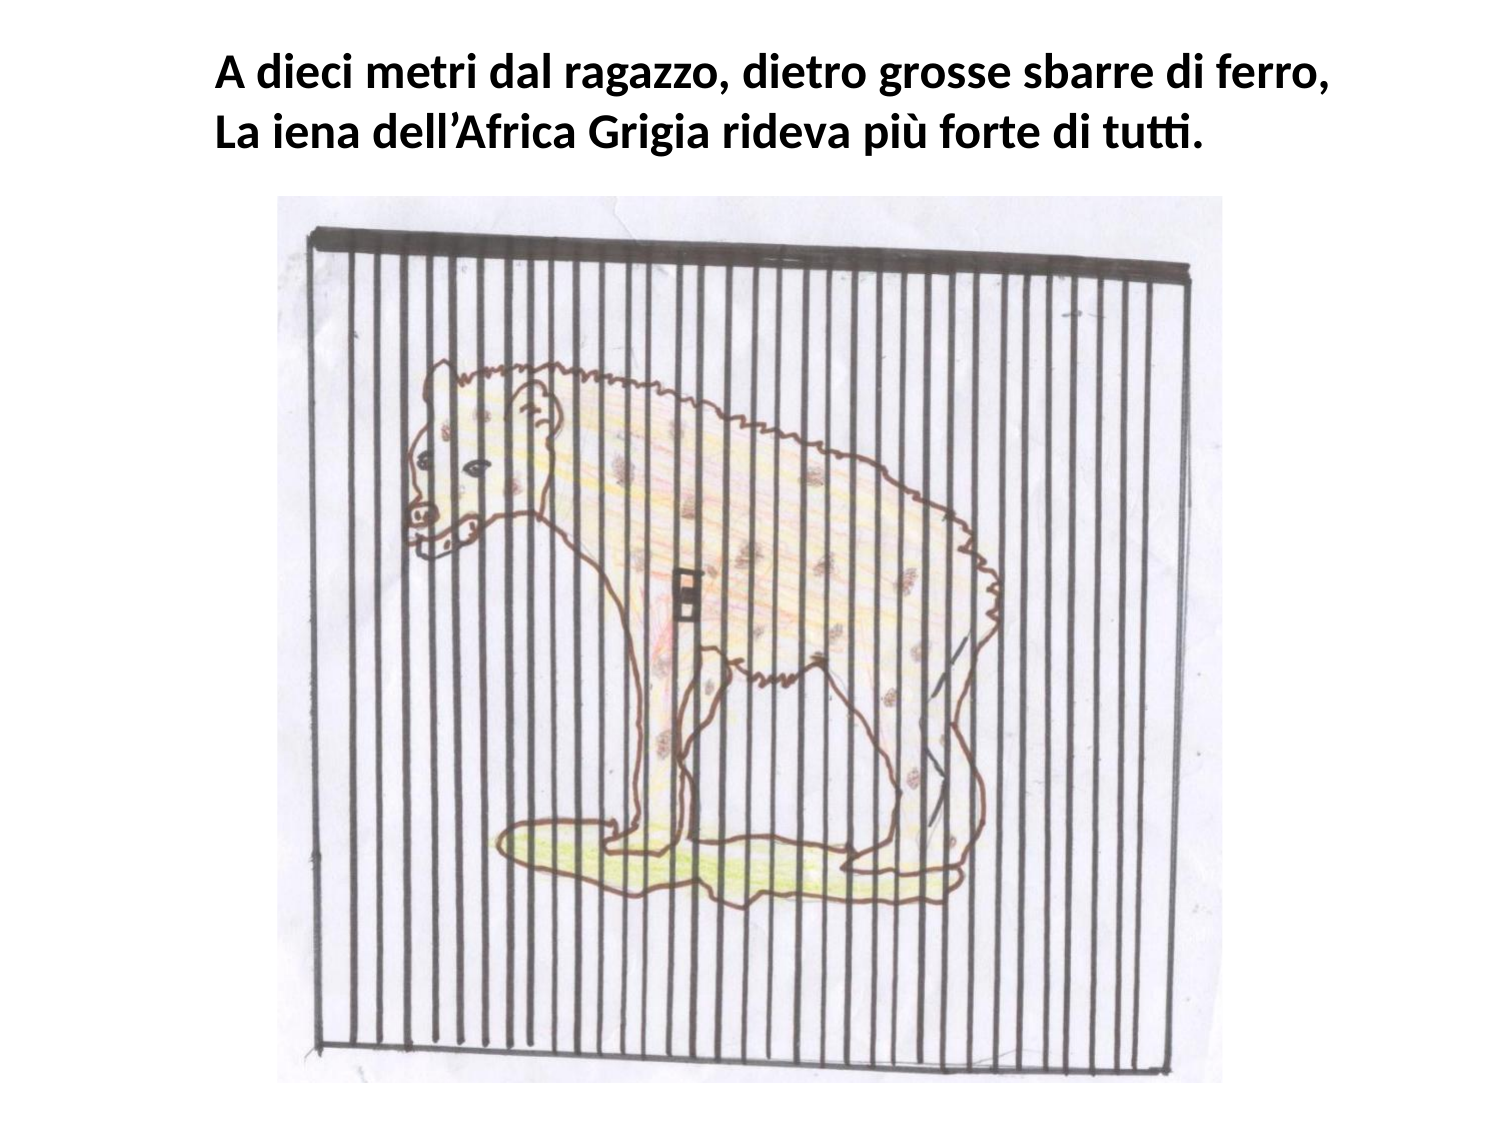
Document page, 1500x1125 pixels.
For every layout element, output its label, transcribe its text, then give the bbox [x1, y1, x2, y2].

picture [277, 195, 1223, 1083]
text_box A dieci metri dal ragazzo, dietro grosse sbarre di ferro, La iena dell’Africa Grigia rideva più forte di tutti. [199, 30, 1358, 166]
